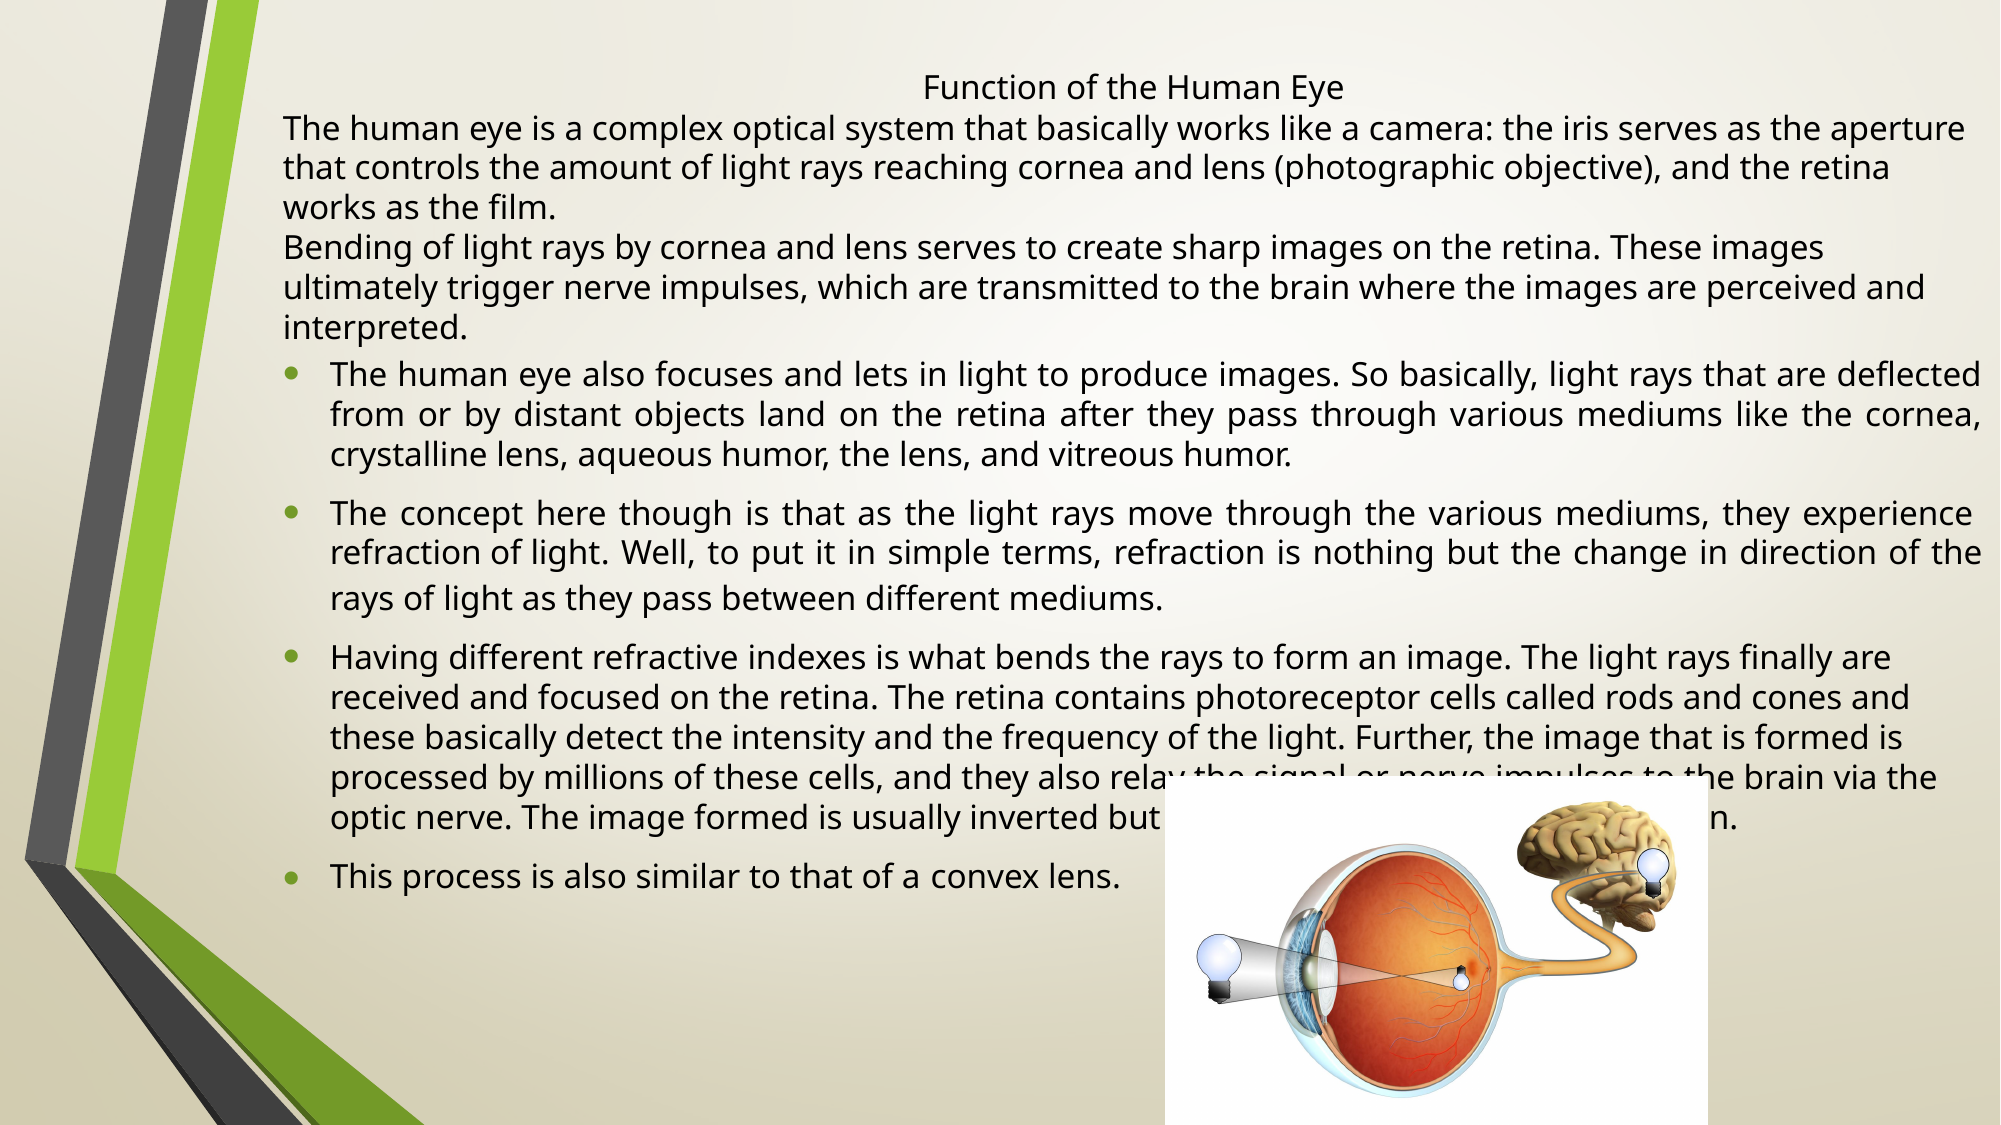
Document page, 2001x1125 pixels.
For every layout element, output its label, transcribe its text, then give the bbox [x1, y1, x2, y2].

list Function of the Human Eye The human eye is a complex optical system that basically works like a camera: the iris serves as the aperture that controls the amount of light rays reaching cornea and lens (photographic objective), and the retina works as the film. Bending of light rays by cornea and lens serves to create sharp images on the retina. These images ultimately trigger nerve impulses, which are transmitted to the brain where the images are perceived and interpreted. The human eye also focuses and lets in light to produce images. So basically, light rays that are deflected from or by distant objects land on the retina after they pass through various mediums like the cornea, crystalline lens, aqueous humor, the lens, and vitreous humor. The concept here though is that as the light rays move through the various mediums, they experience refraction of light. Well, to put it in simple terms, refraction is nothing but the change in direction of the rays of light as they pass between different mediums. Having different refractive indexes is what bends the rays to form an image. The light rays finally are received and focused on the retina. The retina contains photoreceptor cells called rods and cones and these basically detect the intensity and the frequency of the light. Further, the image that is formed is processed by millions of these cells, and they also relay the signal or nerve impulses to the brain via the optic nerve. The image formed is usually inverted but the brain corrects this phenomenon. This process is also similar to that of a convex lens. [267, 0, 2000, 1125]
picture [1164, 776, 1708, 1125]
